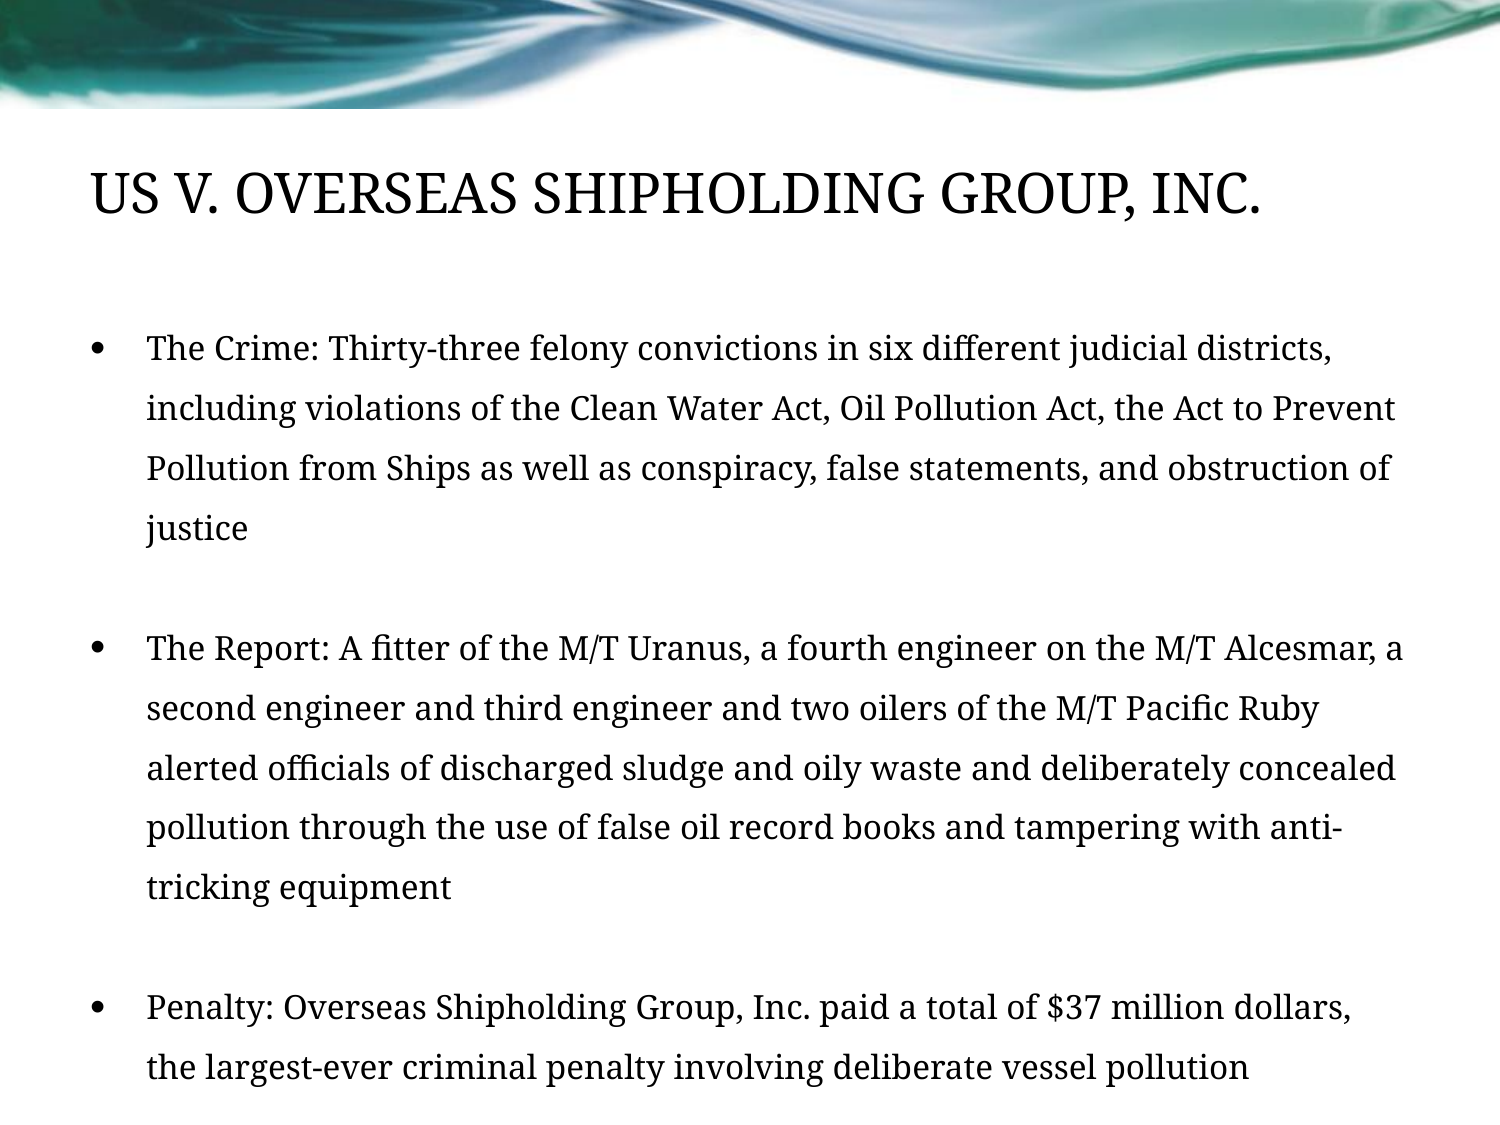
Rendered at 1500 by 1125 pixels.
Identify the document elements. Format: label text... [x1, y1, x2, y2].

title US V. OVERSEAS SHIPHOLDING GROUP, INC. [75, 149, 1425, 299]
list The Crime: Thirty-three felony convictions in six different judicial districts, including violations of the Clean Water Act, Oil Pollution Act, the Act to Prevent Pollution from Ships as well as conspiracy, false statements, and obstruction of justice The Report: A fitter of the M/T Uranus, a fourth engineer on the M/T Alcesmar, a second engineer and third engineer and two oilers of the M/T Pacific Ruby alerted officials of discharged sludge and oily waste and deliberately concealed pollution through the use of false oil record books and tampering with anti-tricking equipment Penalty: Overseas Shipholding Group, Inc. paid a total of $37 million dollars, the largest-ever criminal penalty involving deliberate vessel pollution [75, 299, 1425, 1005]
picture [0, 0, 1500, 109]
